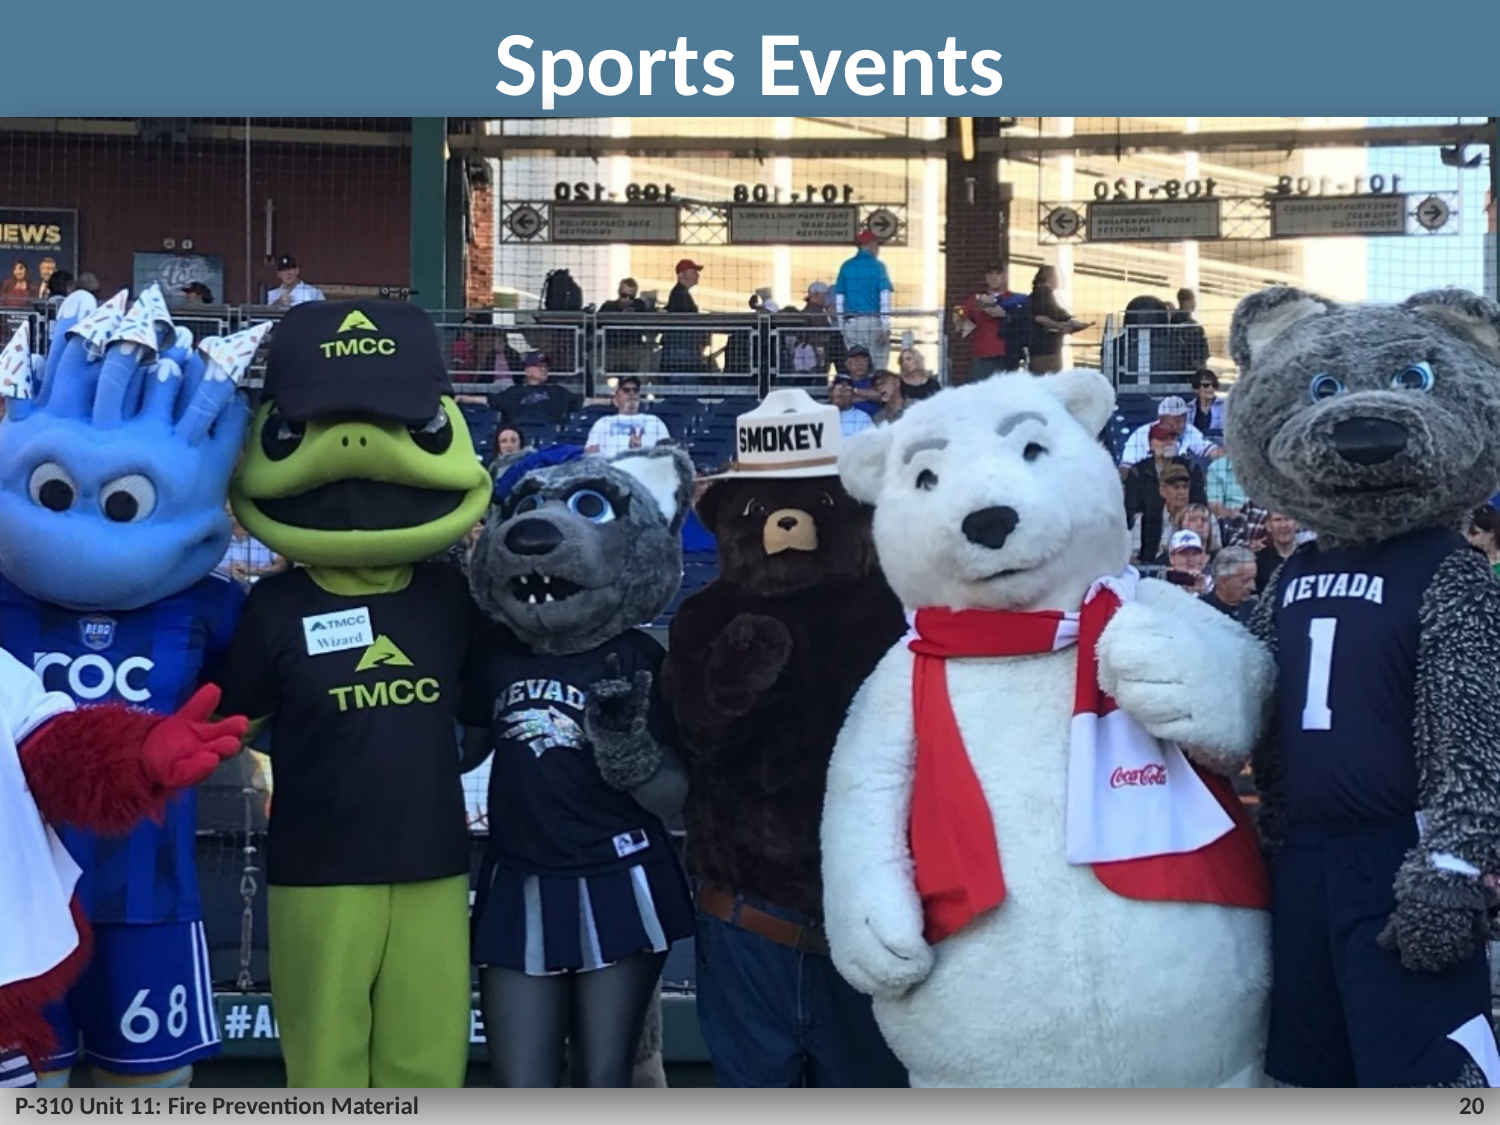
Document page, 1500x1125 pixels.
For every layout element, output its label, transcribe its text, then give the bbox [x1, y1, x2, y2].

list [0, 117, 1500, 1088]
title Sports Events [75, 12, 1425, 99]
